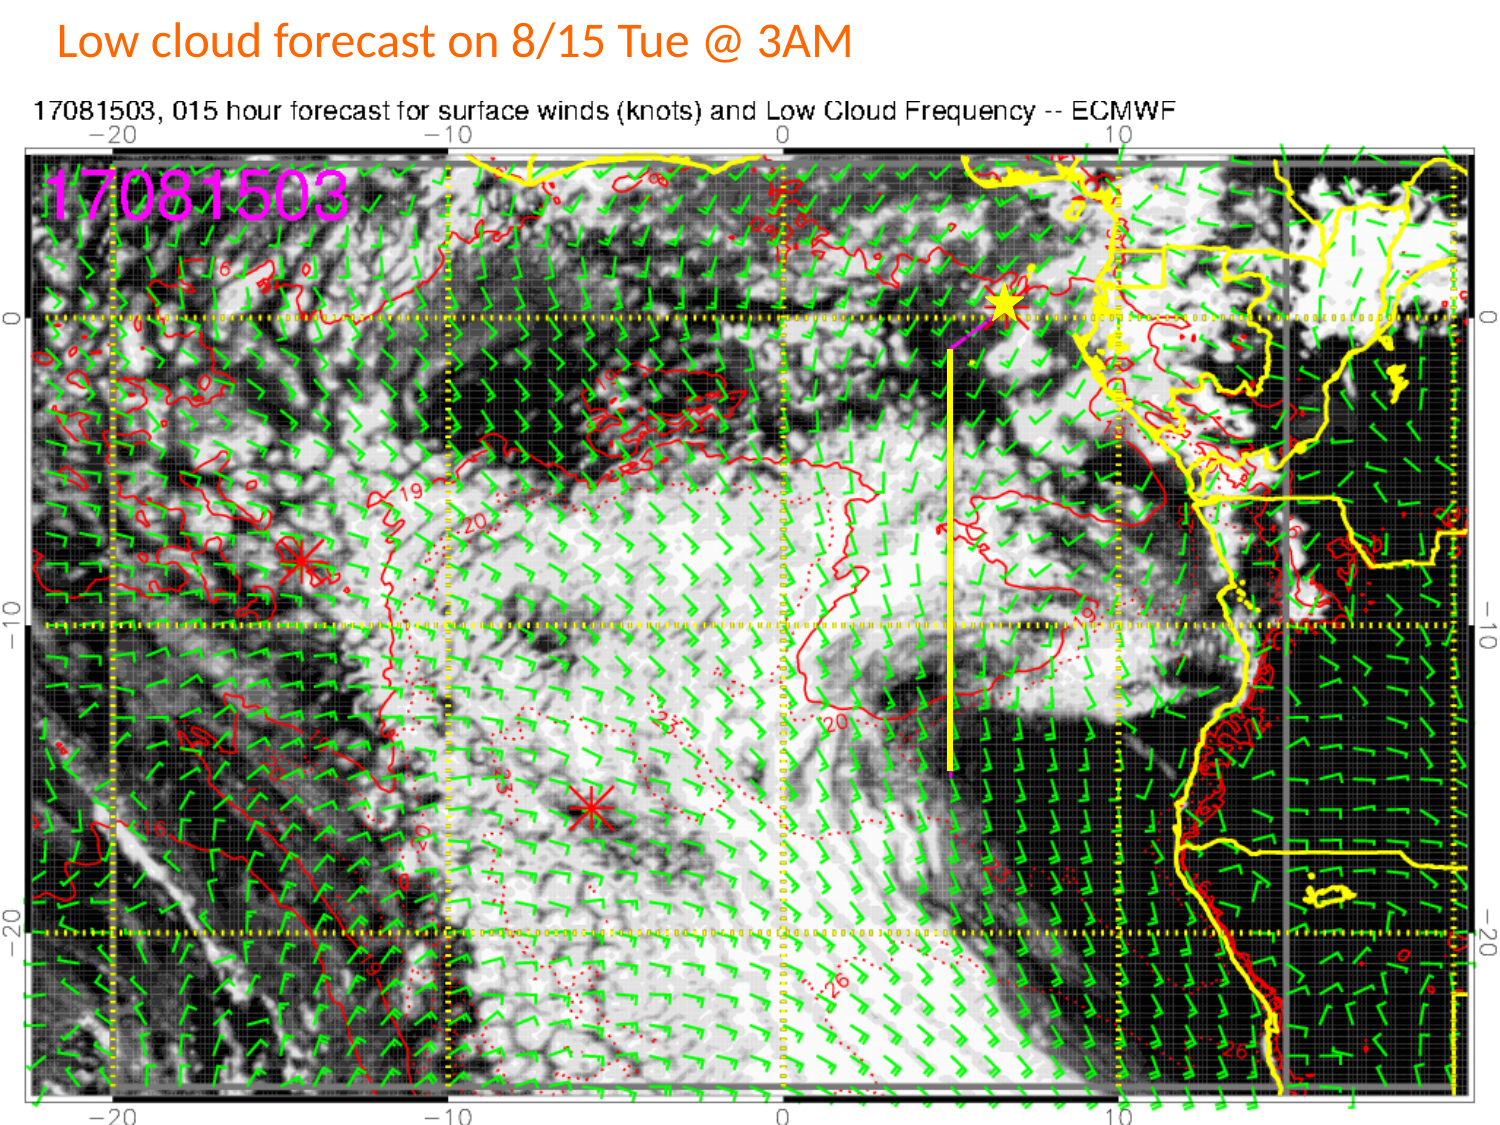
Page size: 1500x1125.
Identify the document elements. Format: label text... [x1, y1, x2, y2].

picture [0, 101, 1500, 1125]
text_box Low cloud forecast on 8/15 Tue @ 3AM [41, 0, 1024, 76]
